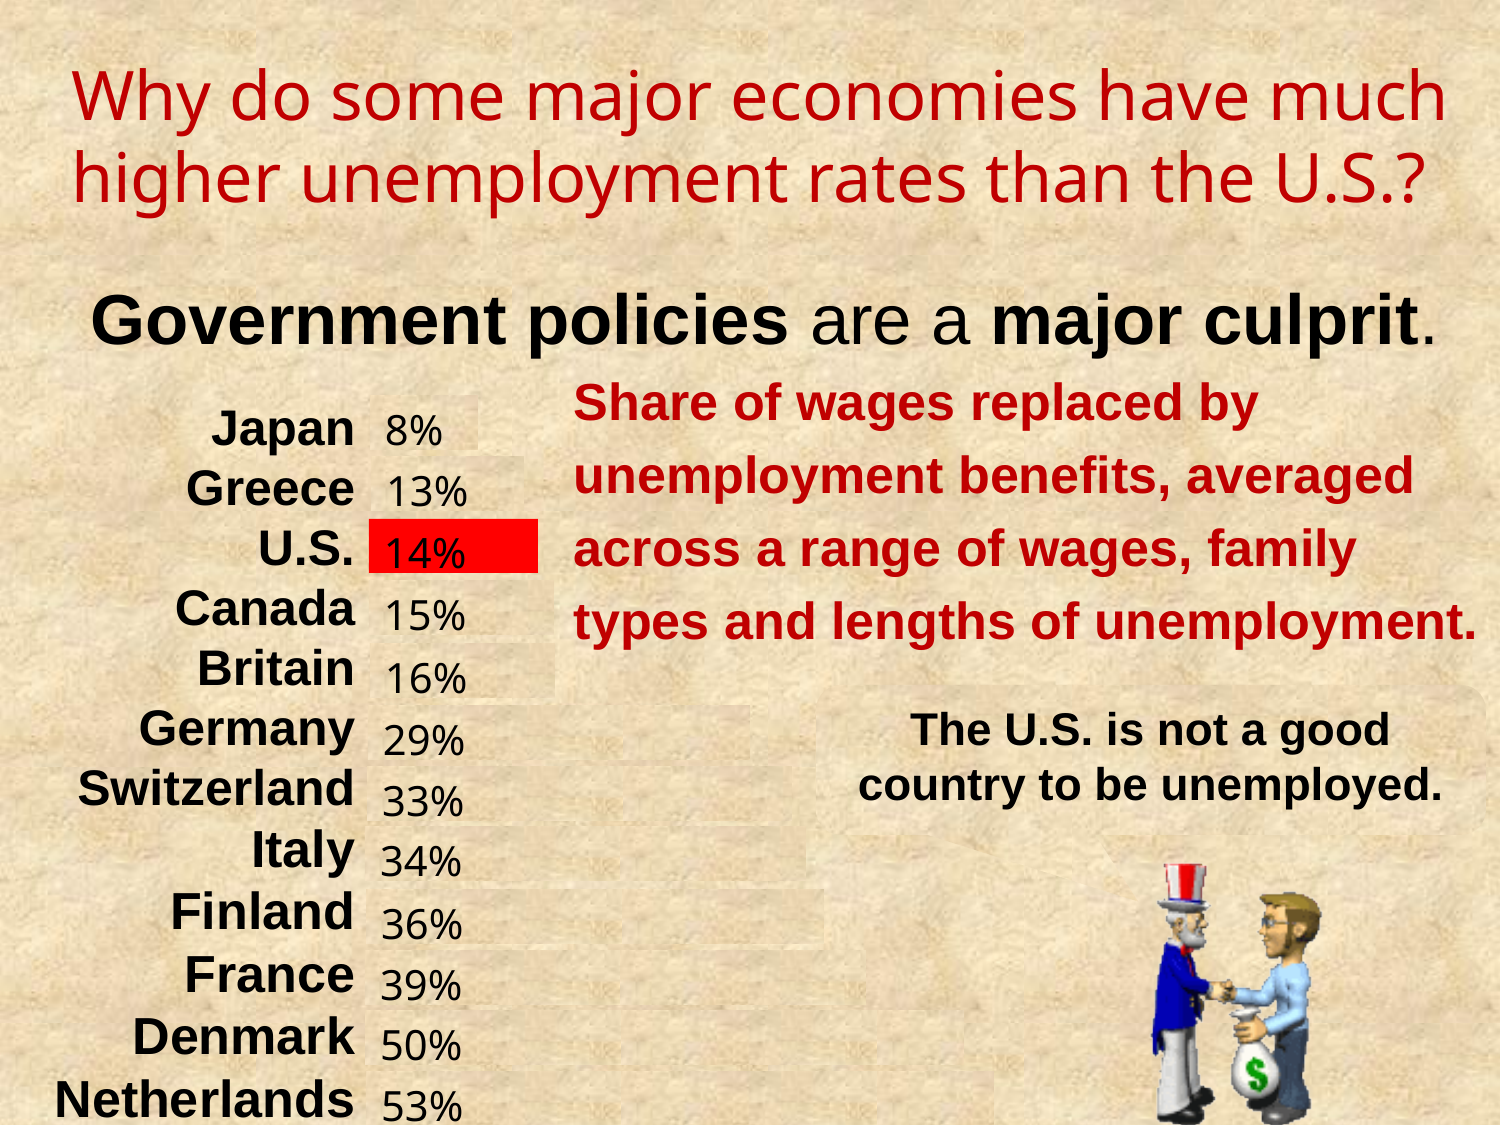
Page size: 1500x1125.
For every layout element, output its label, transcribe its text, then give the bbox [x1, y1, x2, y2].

text_box 15% [368, 580, 554, 635]
text_box 34% [364, 826, 806, 881]
title Why do some major economies have much higher unemployment rates than the U.S.? [55, 17, 1467, 251]
text_box 39% [364, 950, 866, 1005]
text_box 16% [369, 643, 555, 698]
picture [0, 0, 1500, 1125]
text_box Japan Greece U.S. Canada Britain Germany Switzerland Italy Finland France Denmark Netherlands [33, 387, 370, 1125]
list Government policies are a major culprit. [75, 265, 1489, 365]
text_box 13% [370, 456, 524, 511]
text_box 29% [367, 705, 750, 760]
text_box 50% [365, 1010, 964, 1065]
text_box 36% [366, 889, 824, 944]
text_box 8% [370, 395, 478, 450]
text_box 33% [367, 766, 792, 821]
text_box The U.S. is not a good country to be unemployed. [815, 684, 1486, 901]
text_box 53% [365, 1071, 994, 1125]
text_box Share of wages replaced by unemployment benefits, averaged across a range of wages, family types and lengths of unemployment. [558, 361, 1500, 671]
text_box 14% [368, 518, 538, 573]
